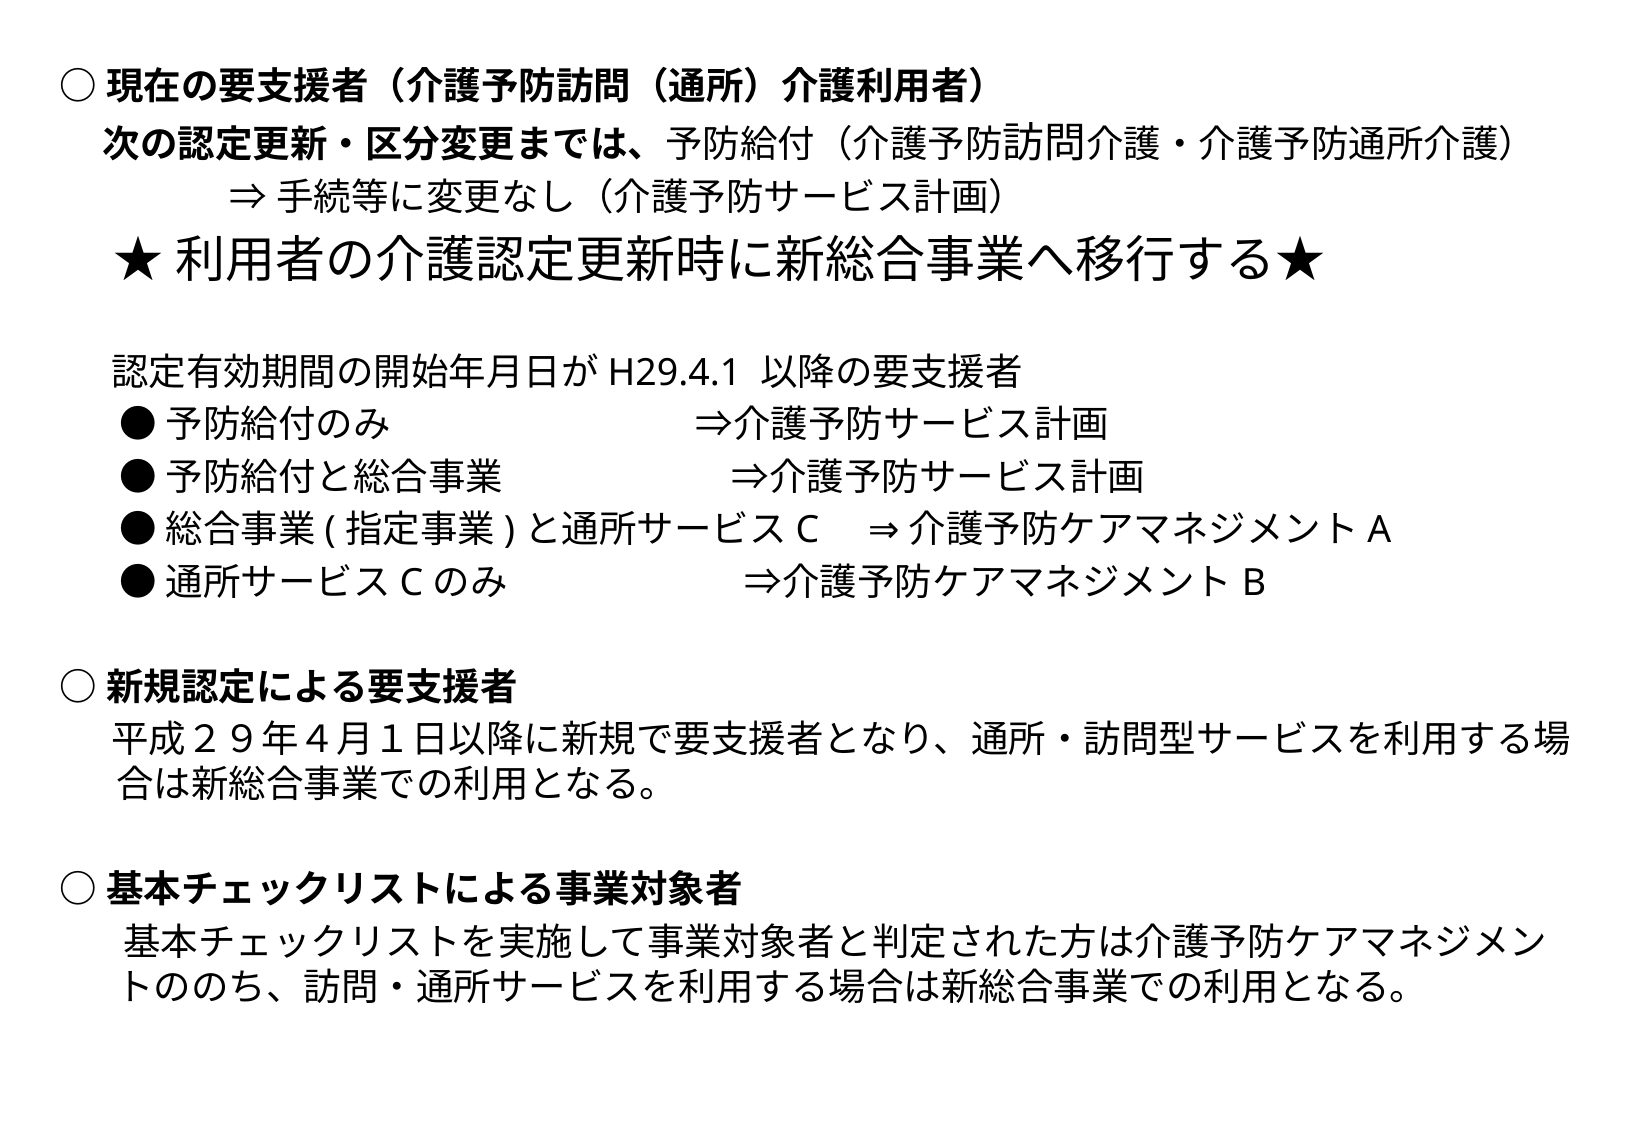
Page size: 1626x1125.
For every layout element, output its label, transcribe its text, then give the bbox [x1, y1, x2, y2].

list ○現在の要支援者（介護予防訪問（通所）介護利用者） 次の認定更新・区分変更までは、予防給付（介護予防訪問介護・介護予防通所介護） ⇒手続等に変更なし（介護予防サービス計画） ★利用者の介護認定更新時に新総合事業へ移行する★ 認定有効期間の開始年月日がH29.4.1 以降の要支援者 ●予防給付のみ ⇒介護予防サービス計画 ●予防給付と総合事業 ⇒介護予防サービス計画 ●総合事業(指定事業)と通所サービスC ⇒介護予防ケアマネジメントA ●通所サービスCのみ ⇒介護予防ケアマネジメントB ○新規認定による要支援者 平成２９年４月１日以降に新規で要支援者となり、通所・訪問型サービスを利用する場合は新総合事業での利用となる。 ○基本チェックリストによる事業対象者 基本チェックリストを実施して事業対象者と判定された方は介護予防ケアマネジメントののち、訪問・通所サービスを利用する場合は新総合事業での利用となる。 [44, 54, 1594, 1083]
